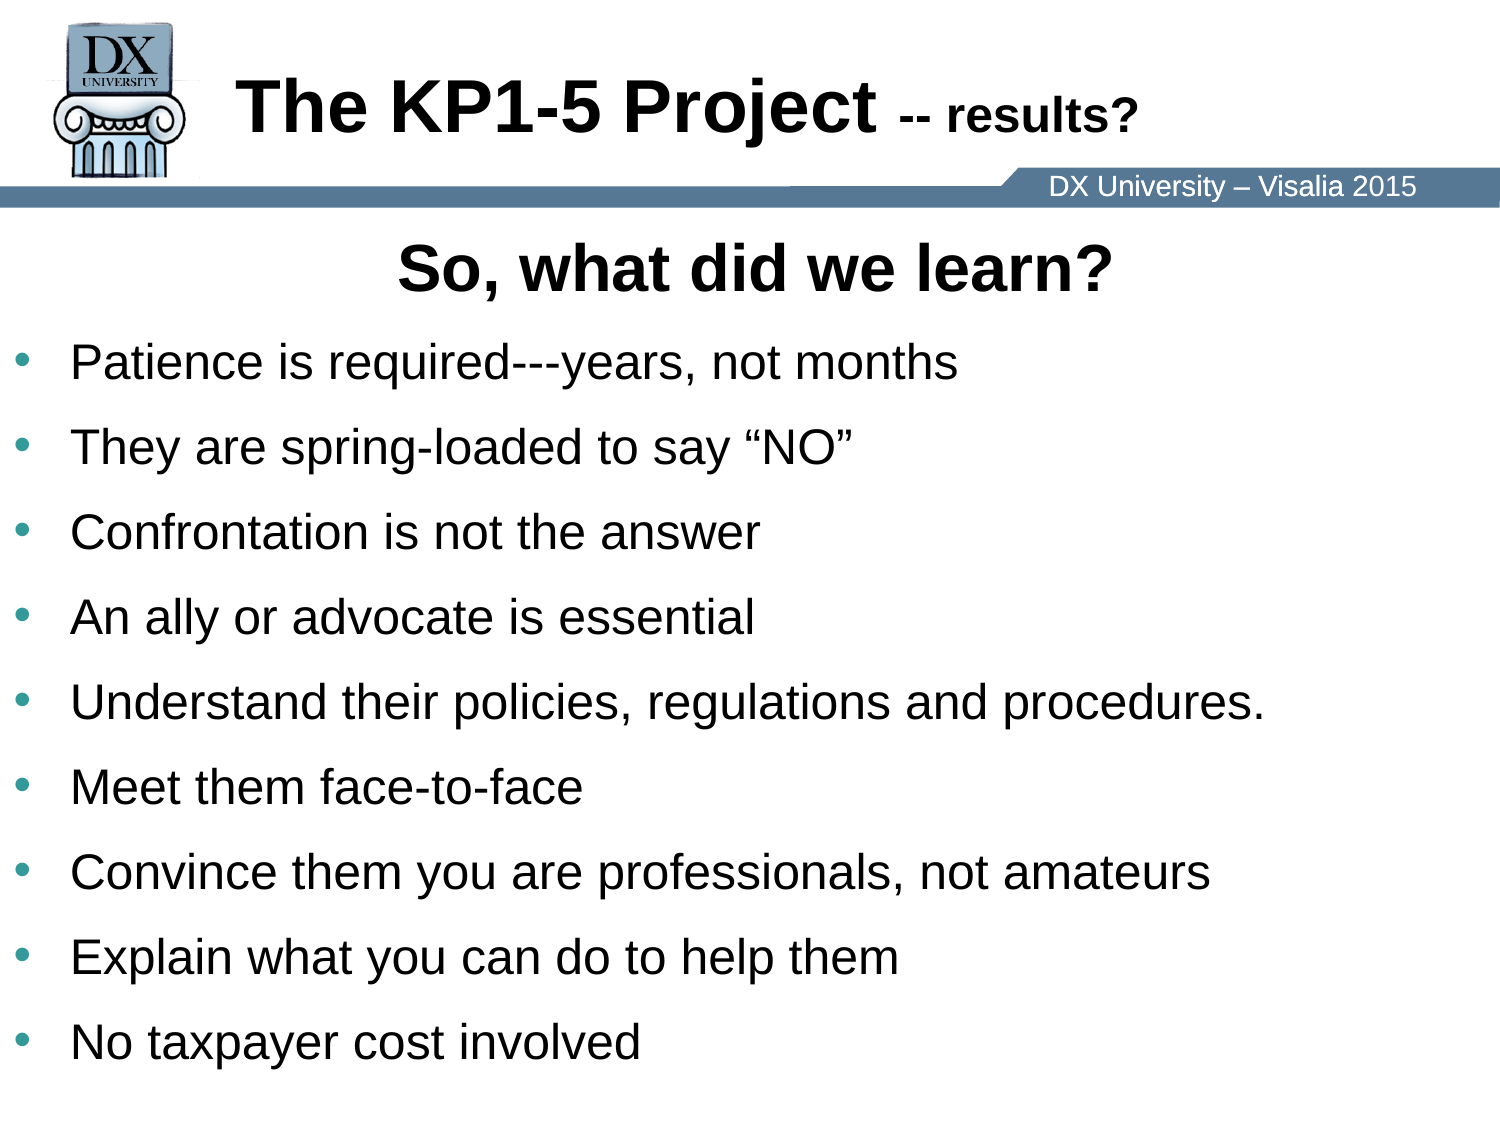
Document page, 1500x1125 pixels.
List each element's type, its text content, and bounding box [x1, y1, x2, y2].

list So, what did we learn? Patience is required---years, not months They are spring-loaded to say “NO” Confrontation is not the answer An ally or advocate is essential Understand their policies, regulations and procedures. Meet them face-to-face Convince them you are professionals, not amateurs Explain what you can do to help them No taxpayer cost involved [0, 217, 1500, 1125]
picture [34, 20, 206, 183]
title The KP1-5 Project -- results? [222, 32, 1343, 156]
